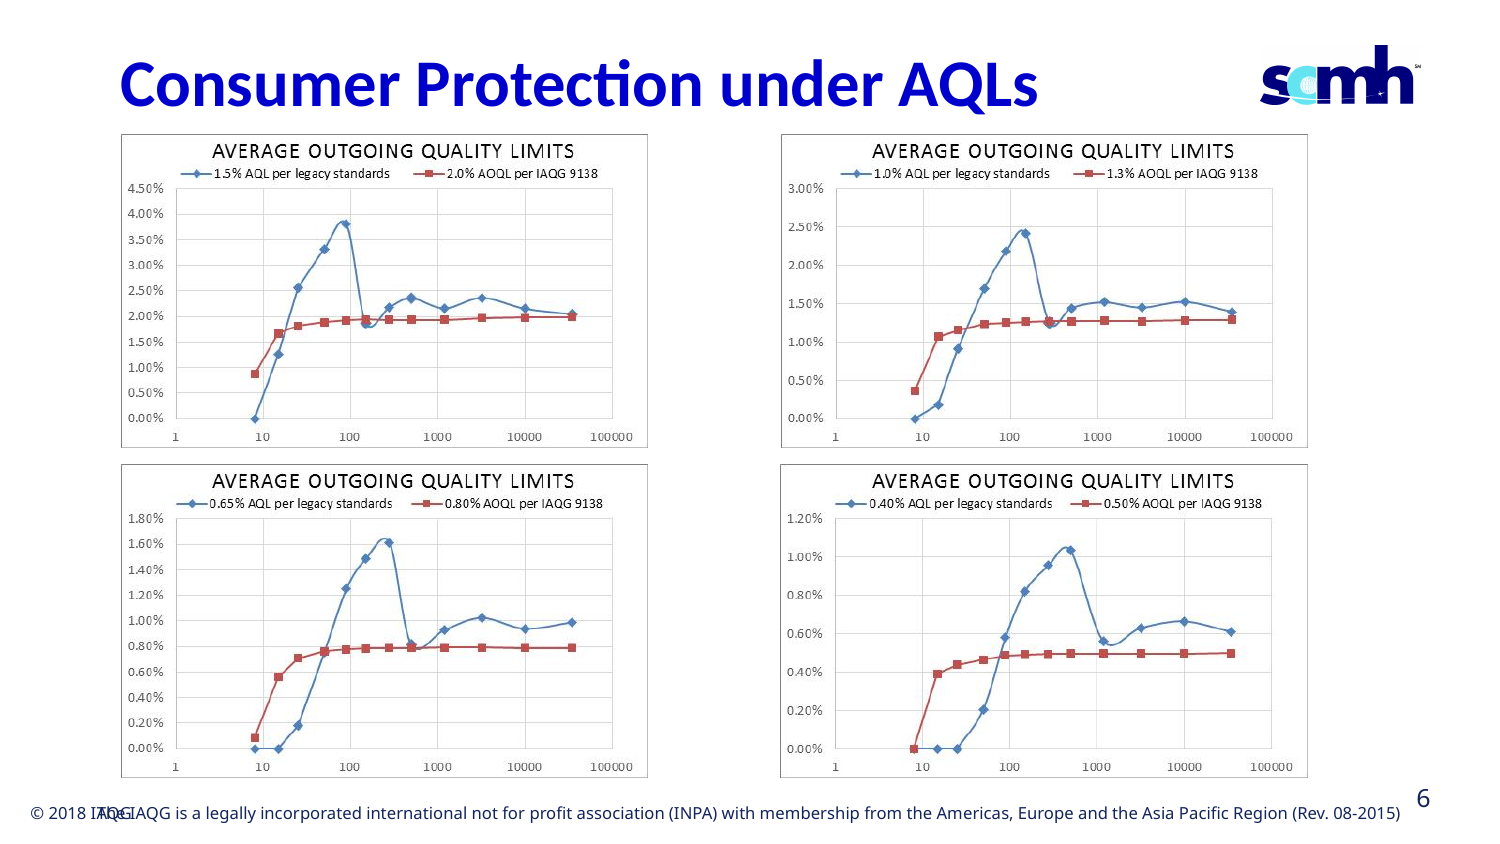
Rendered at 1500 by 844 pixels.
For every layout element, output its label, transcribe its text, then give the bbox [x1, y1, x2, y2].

picture [779, 464, 1308, 779]
title Consumer Protection under AQLs [105, 30, 1400, 129]
picture [779, 134, 1308, 449]
picture [119, 134, 648, 449]
picture [1400, 45, 1421, 105]
picture [119, 464, 648, 779]
slide_number 6 [1091, 776, 1442, 822]
